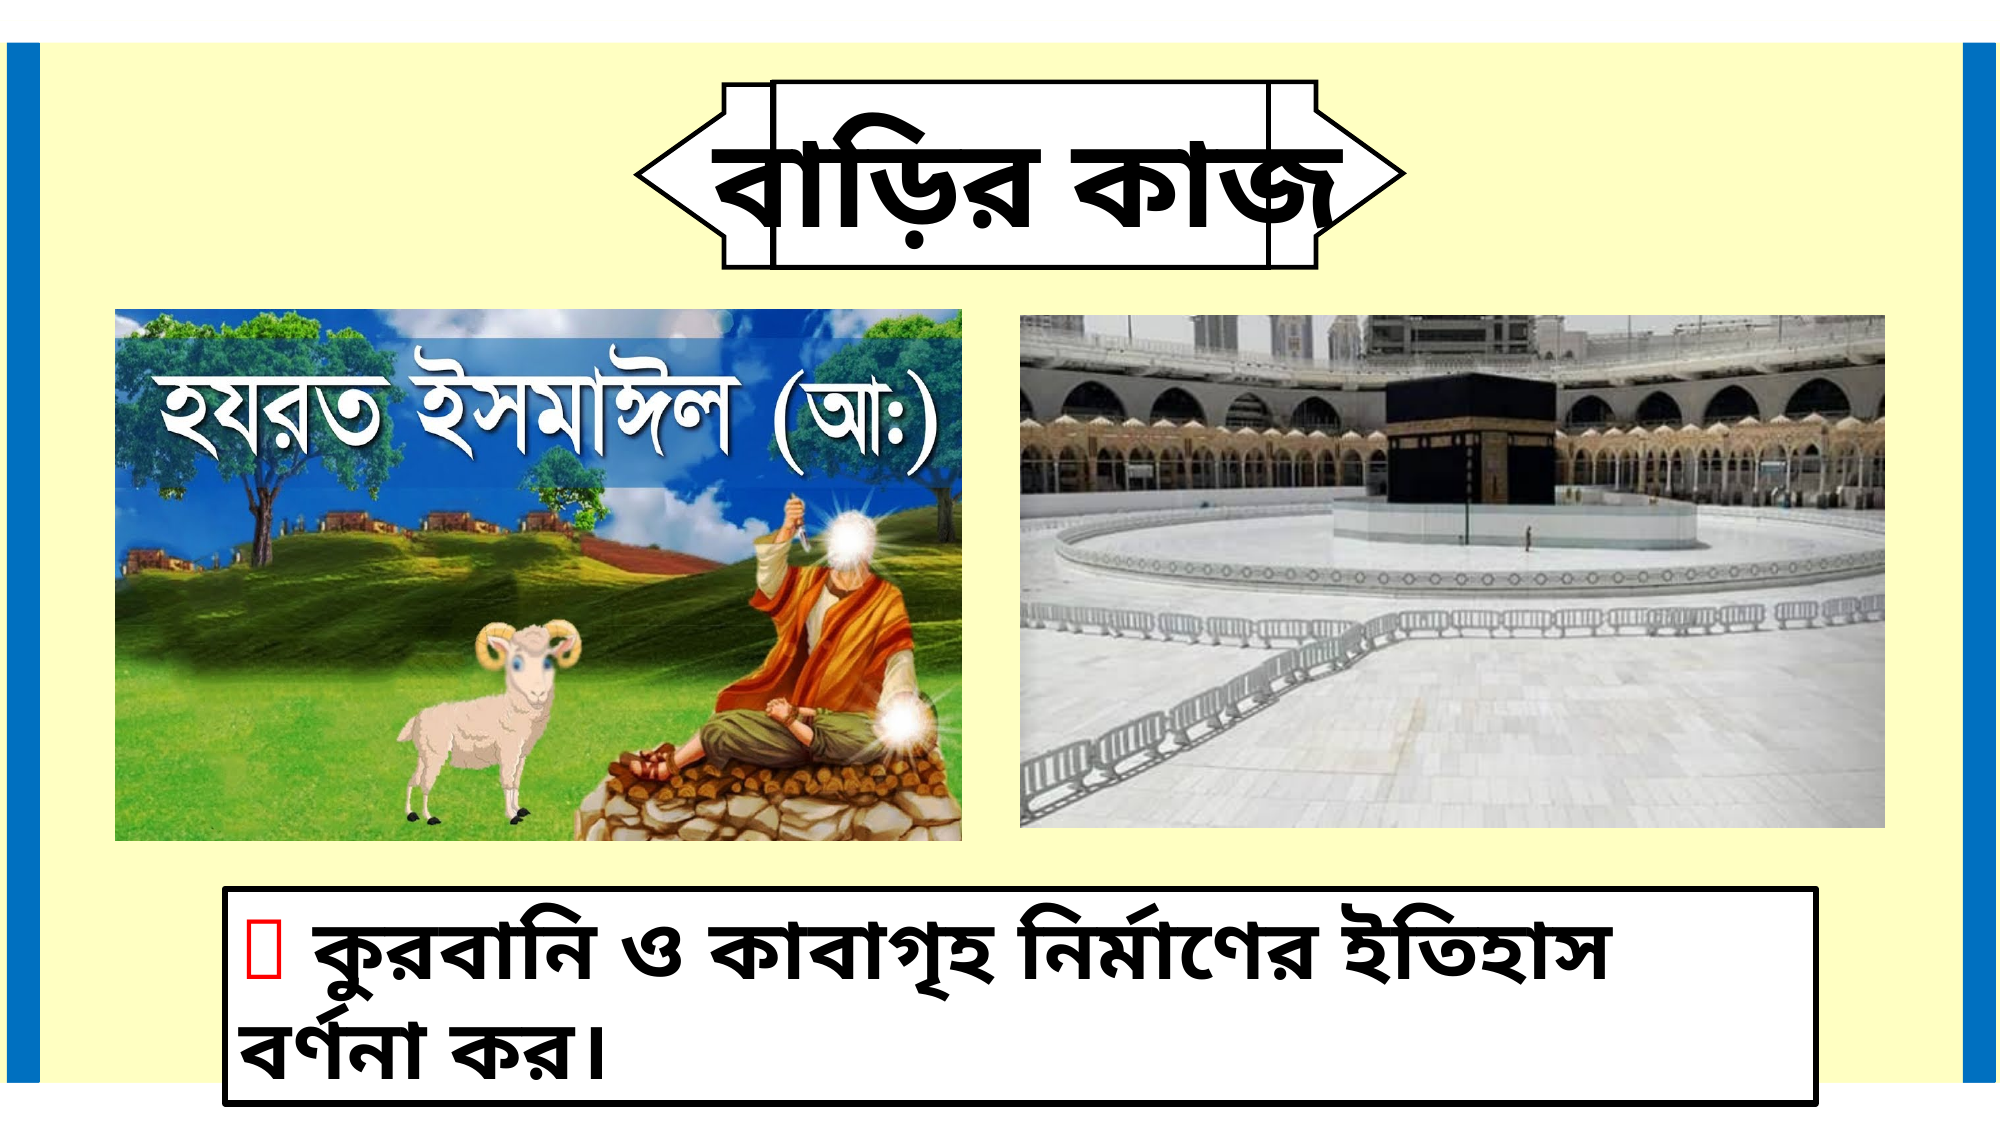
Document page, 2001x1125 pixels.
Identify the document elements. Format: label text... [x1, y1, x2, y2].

picture [1020, 315, 1885, 828]
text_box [636, 81, 1403, 268]
picture [115, 309, 962, 841]
text_box  কুরবানি ও কাবাগৃহ নির্মাণের ইতিহাস বর্ণনা কর। [225, 888, 1816, 1104]
